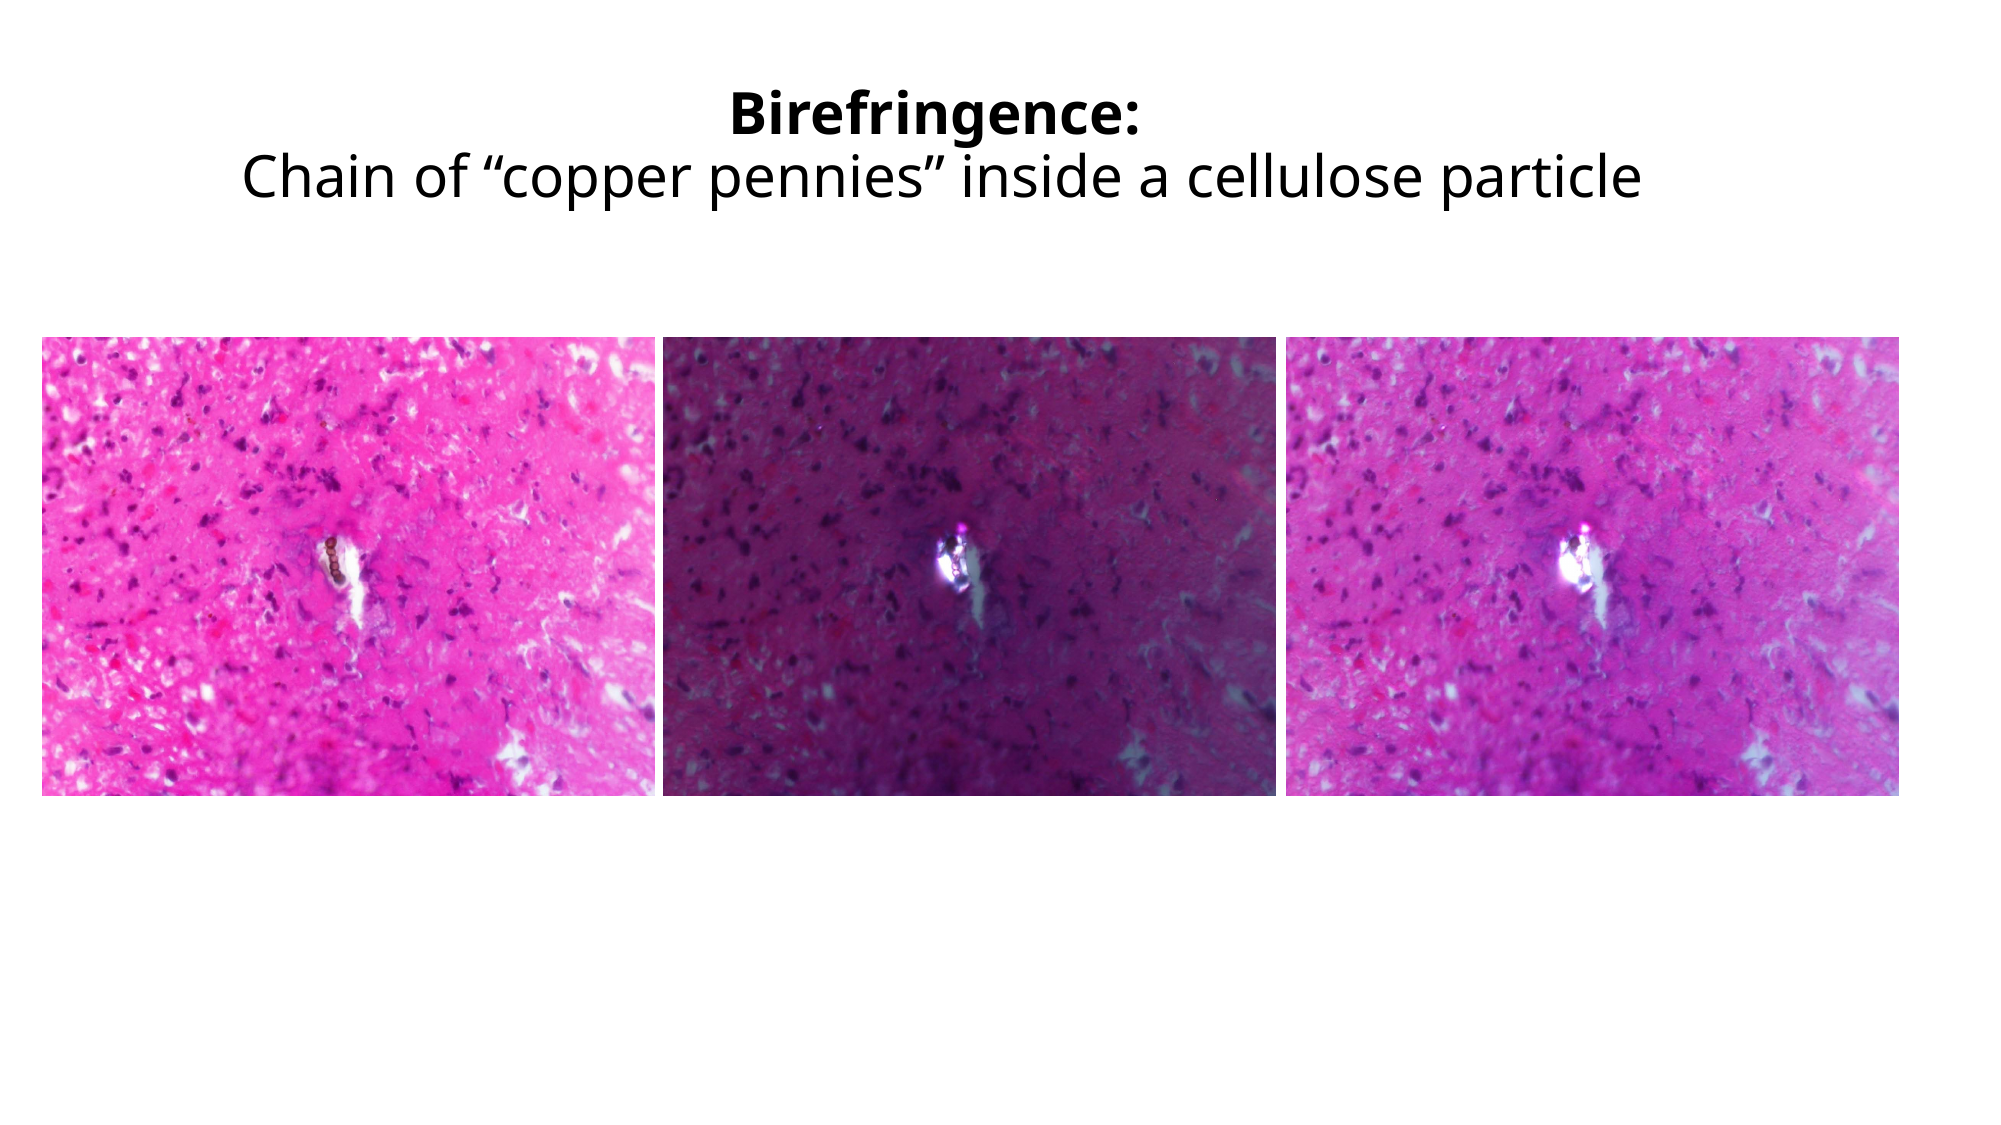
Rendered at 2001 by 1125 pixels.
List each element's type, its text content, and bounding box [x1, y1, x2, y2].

title Birefringence: Chain of “copper pennies” inside a cellulose particle [198, 38, 1687, 256]
picture [1286, 337, 1899, 796]
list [42, 337, 655, 796]
picture [663, 337, 1276, 796]
